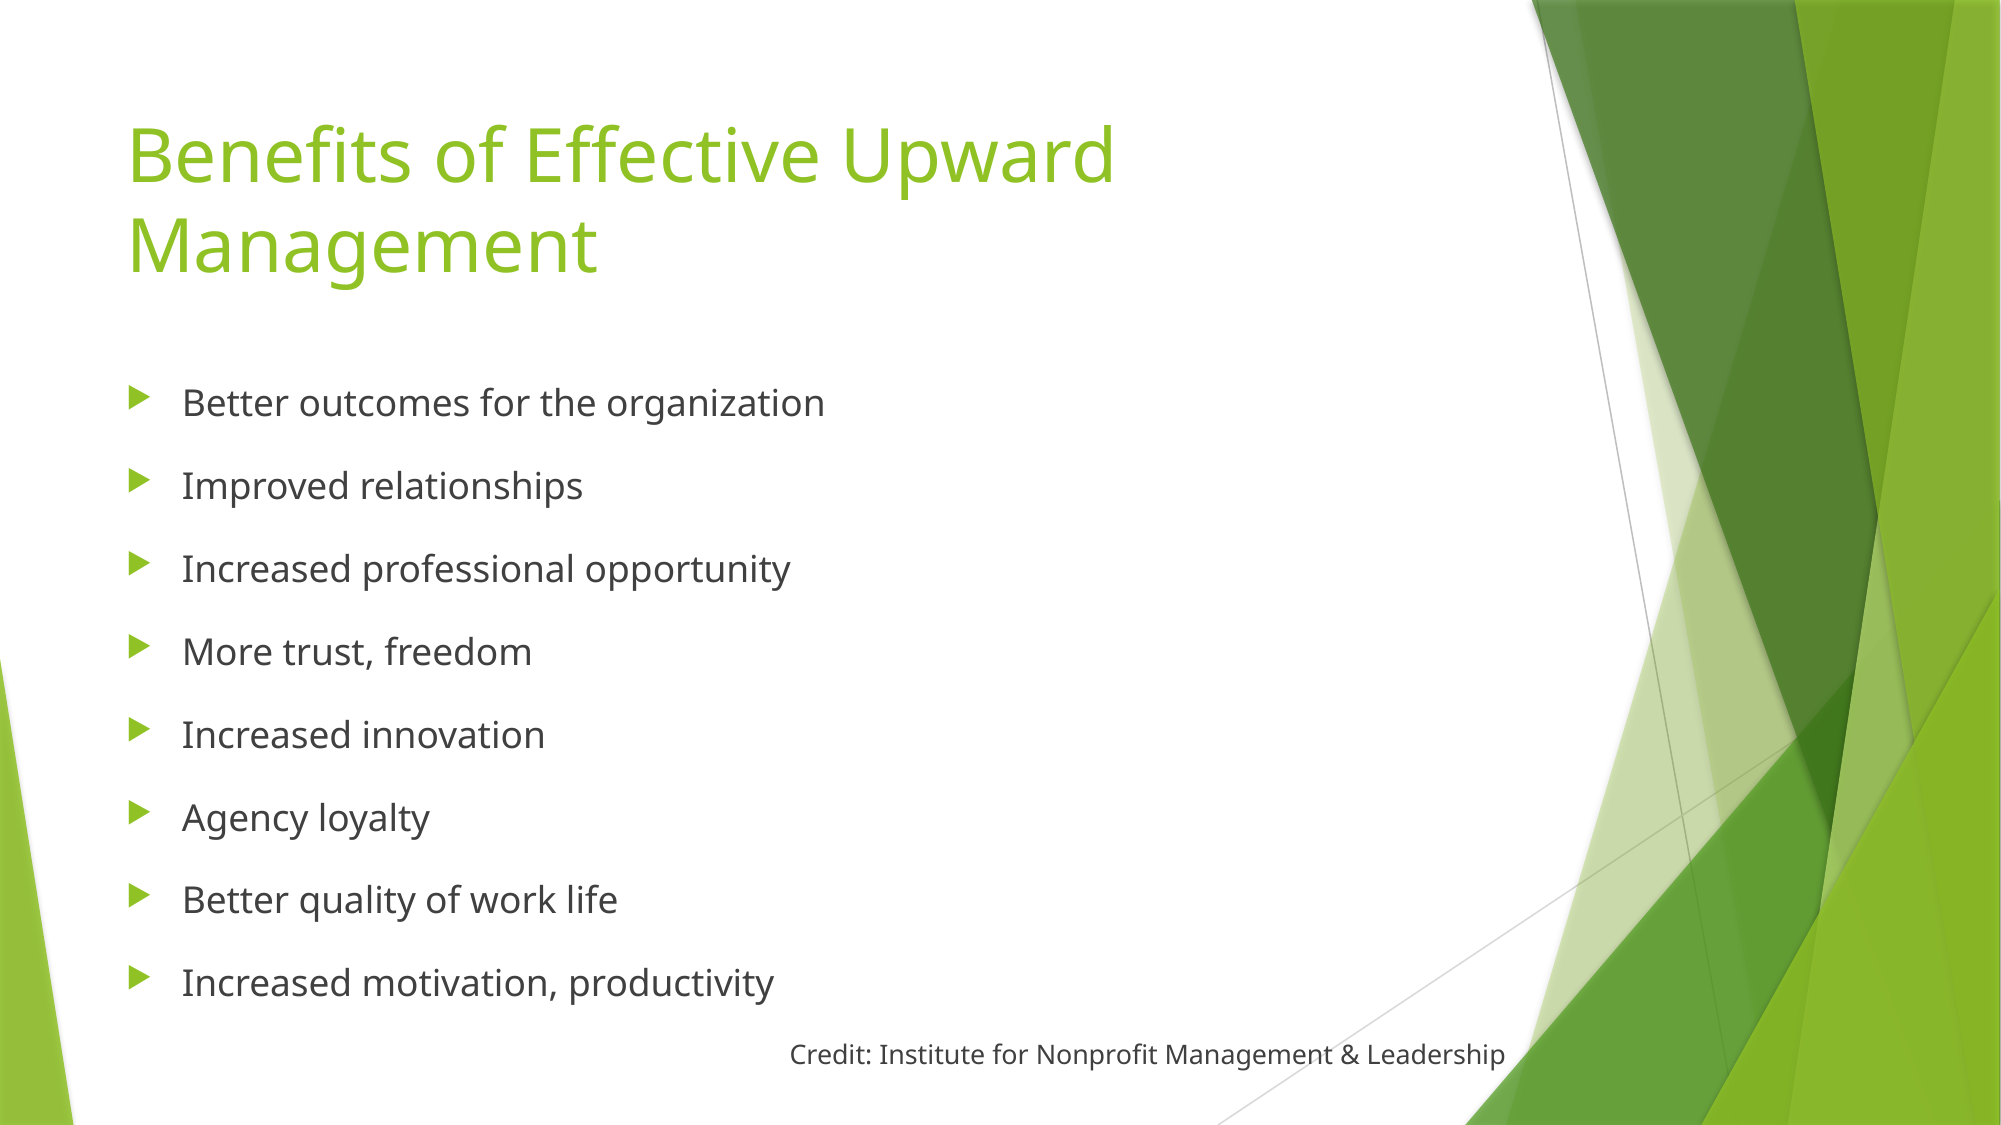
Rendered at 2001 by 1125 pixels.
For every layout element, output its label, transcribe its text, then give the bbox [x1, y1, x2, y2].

title Benefits of Effective Upward Management [111, 99, 1522, 317]
list Better outcomes for the organization Improved relationships Increased professional opportunity More trust, freedom Increased innovation Agency loyalty Better quality of work life Increased motivation, productivity Credit: Institute for Nonprofit Management & Leadership [111, 354, 1522, 1083]
